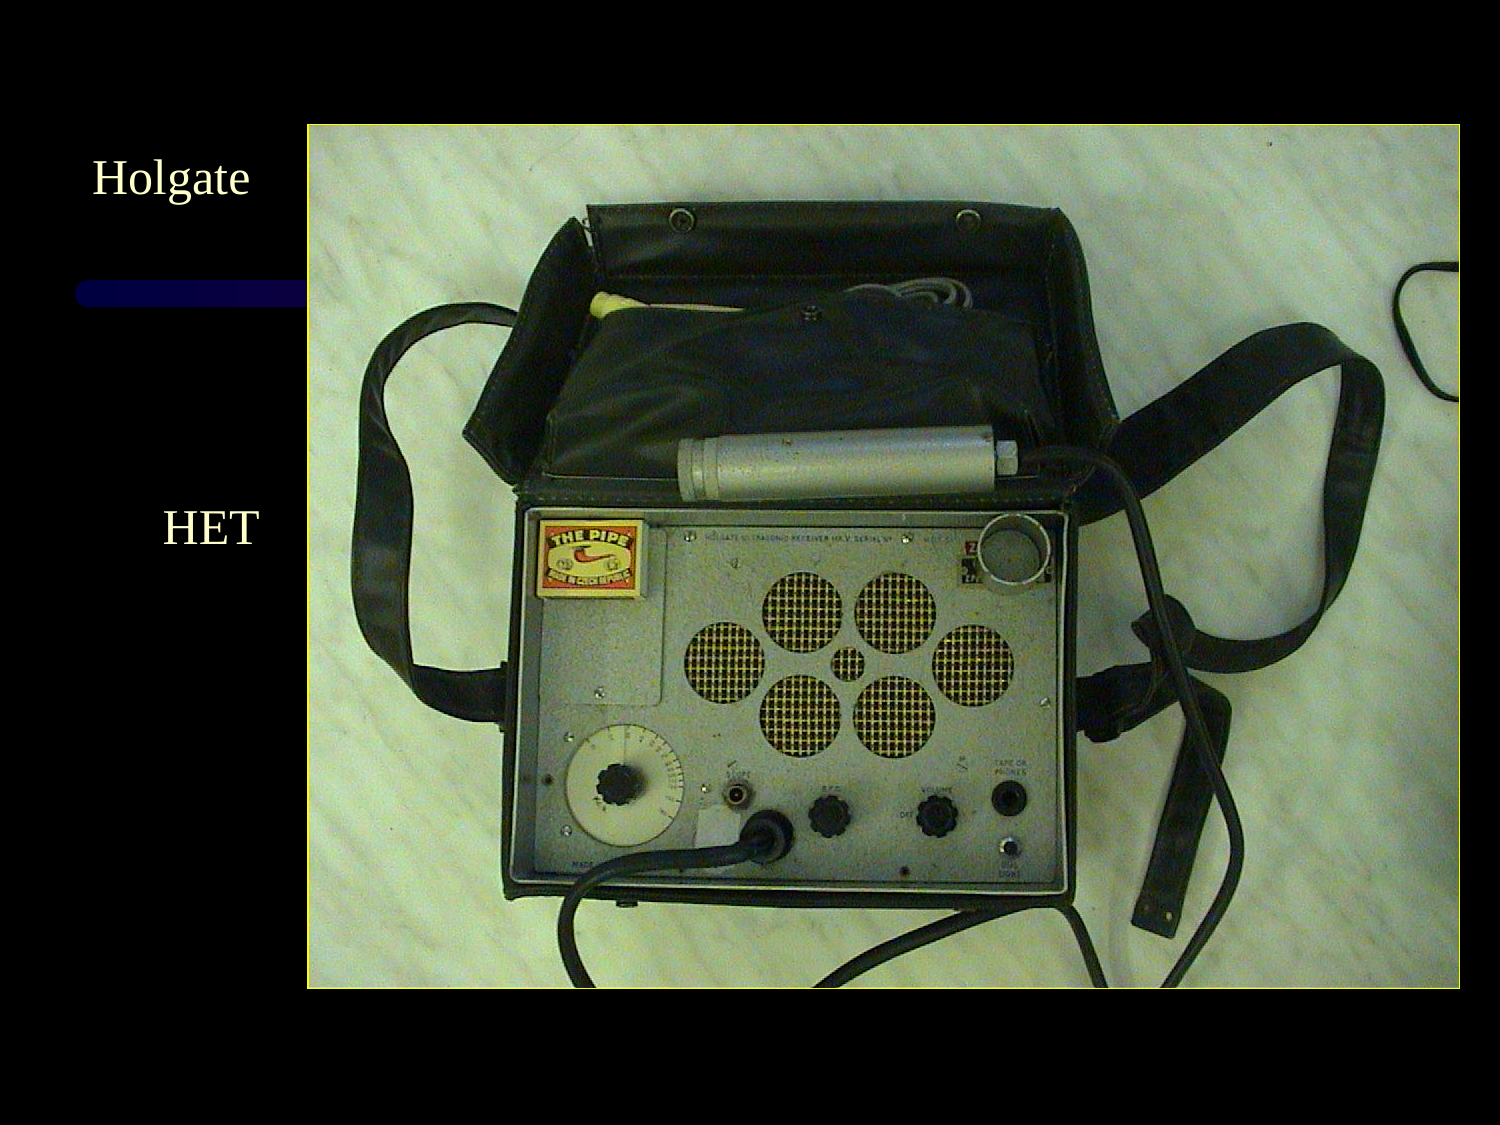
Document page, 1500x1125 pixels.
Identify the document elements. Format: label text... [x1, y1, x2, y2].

text_box HET [147, 487, 275, 563]
picture [308, 125, 1460, 989]
text_box Holgate [77, 137, 266, 212]
